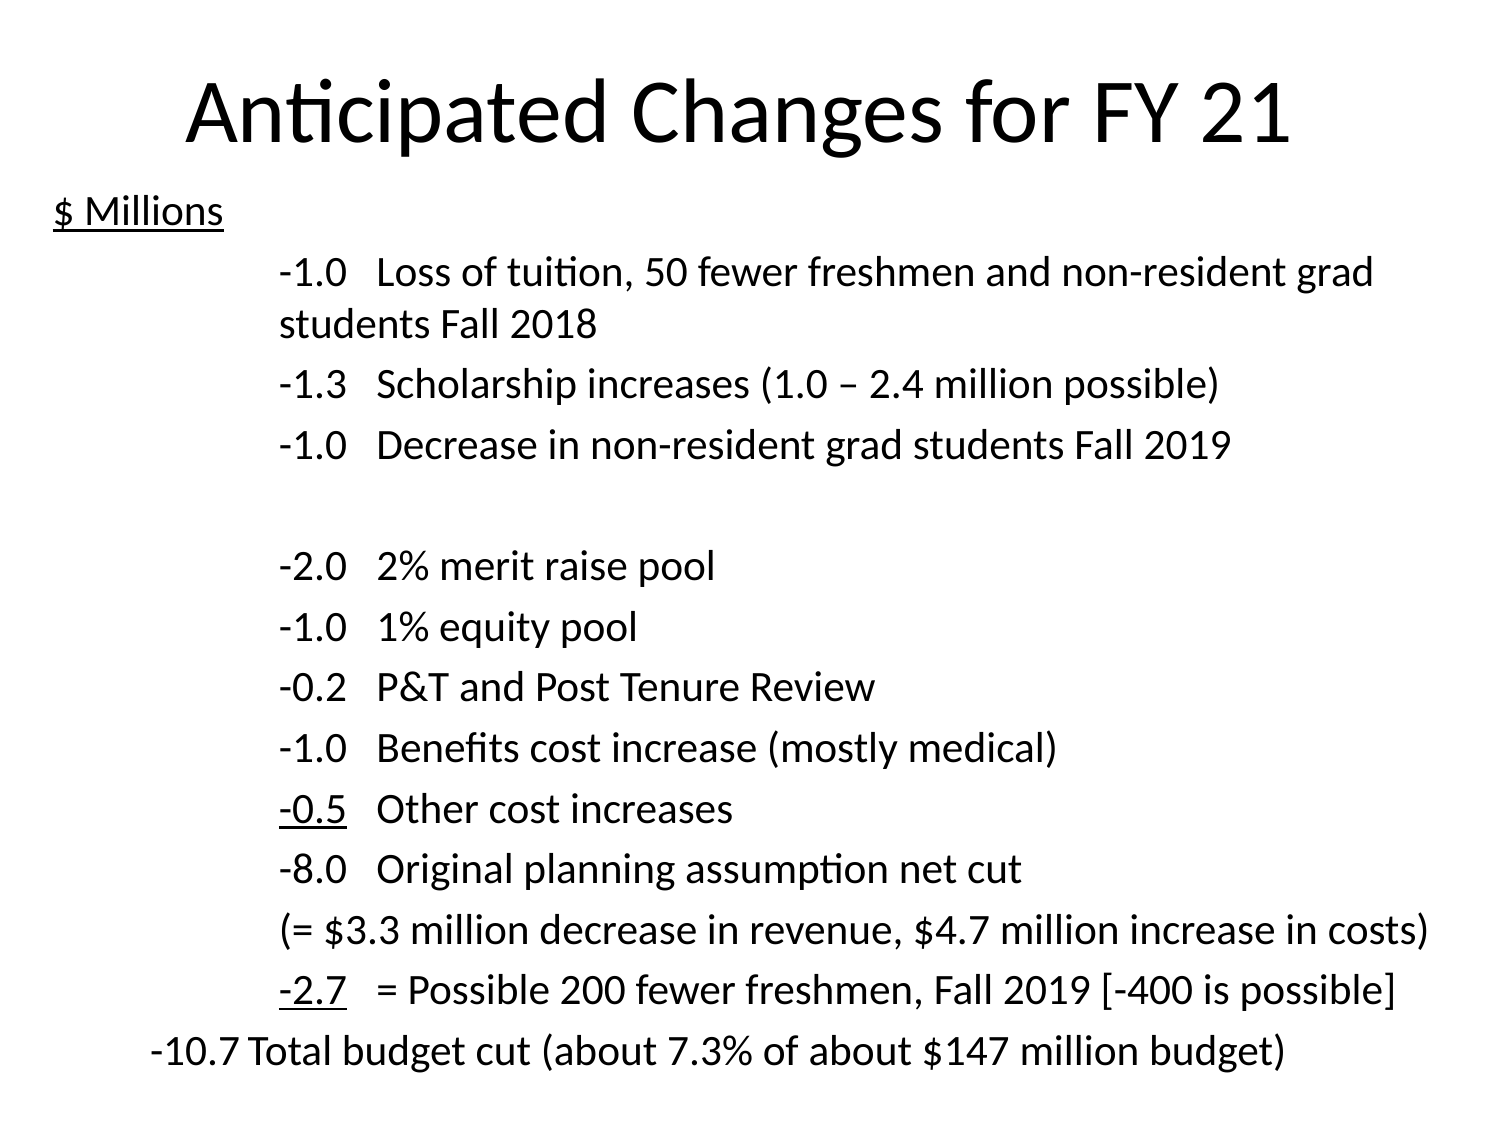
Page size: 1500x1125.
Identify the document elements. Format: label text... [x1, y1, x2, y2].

title Anticipated Changes for FY 21 [75, 12, 1425, 174]
list $ Millions -1.0 Loss of tuition, 50 fewer freshmen and non-resident grad students Fall 2018 -1.3 Scholarship increases (1.0 – 2.4 million possible) -1.0 Decrease in non-resident grad students Fall 2019 -2.0 2% merit raise pool -1.0 1% equity pool -0.2 P&T and Post Tenure Review -1.0 Benefits cost increase (mostly medical) -0.5 Other cost increases -8.0 Original planning assumption net cut (= $3.3 million decrease in revenue, $4.7 million increase in costs) -2.7 = Possible 200 fewer freshmen, Fall 2019 [-400 is possible] -10.7 Total budget cut (about 7.3% of about $147 million budget) [37, 174, 1450, 1113]
